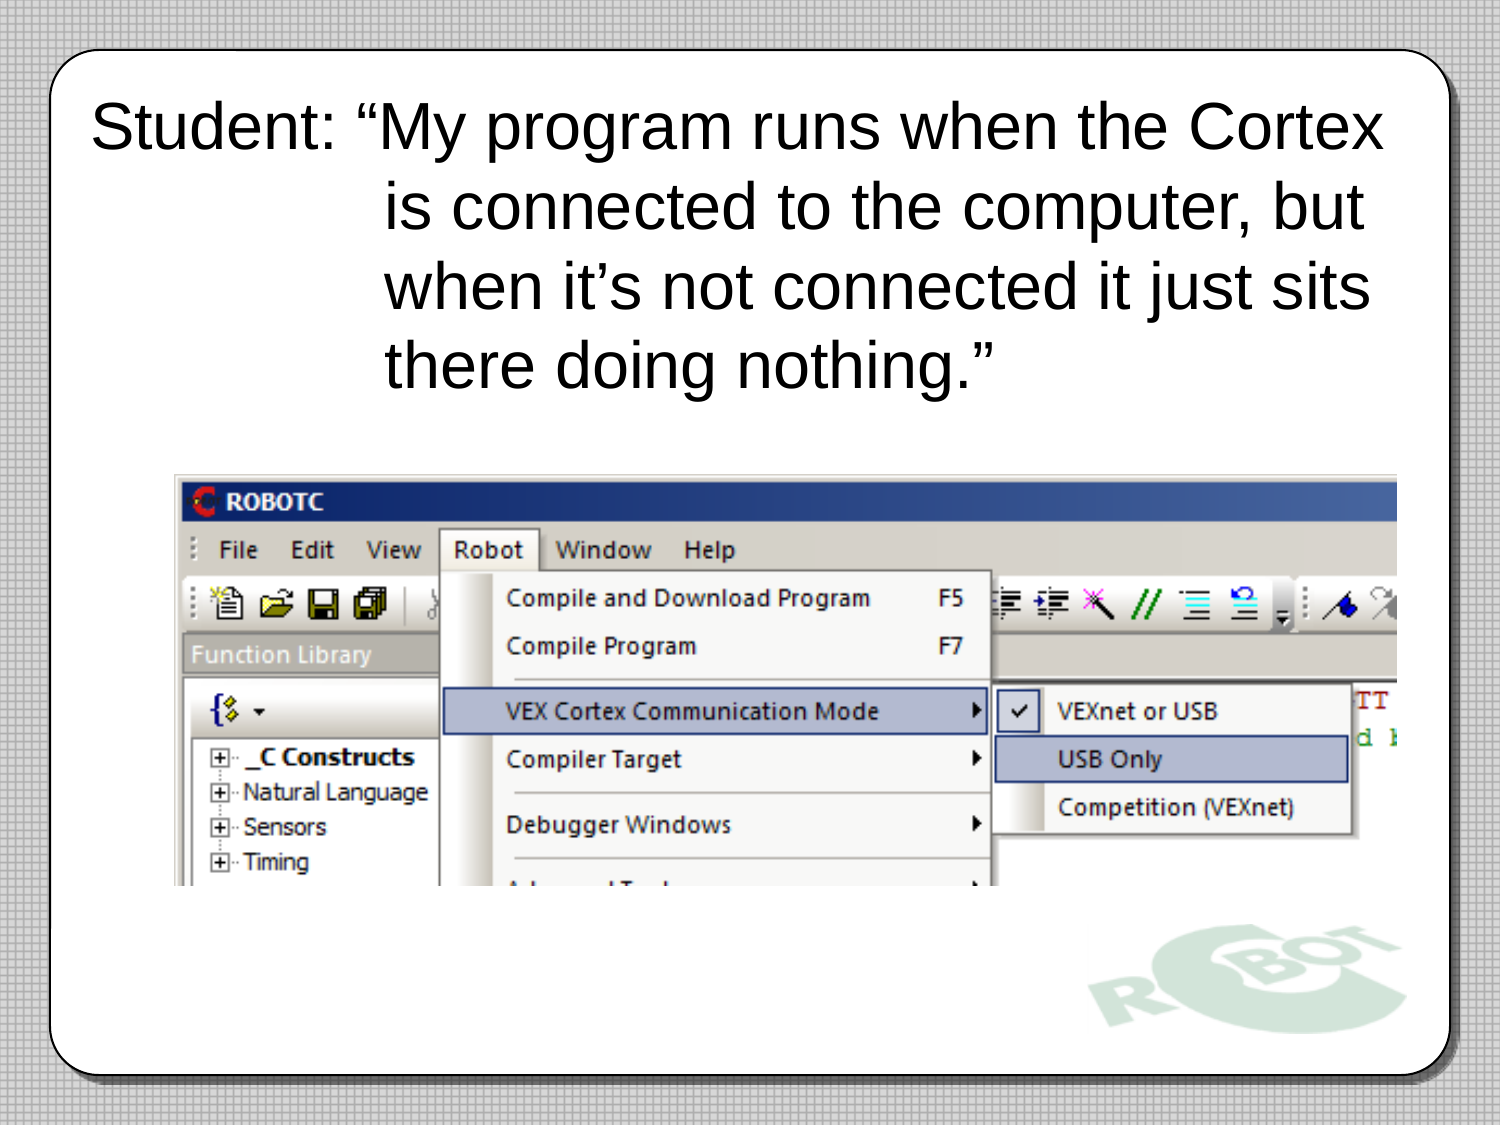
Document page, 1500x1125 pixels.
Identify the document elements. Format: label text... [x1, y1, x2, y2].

picture [0, 0, 1500, 1125]
list Student: “My program runs when the Cortex is connected to the computer, but when it’s not connected it just sits there doing nothing.” [75, 75, 1425, 450]
